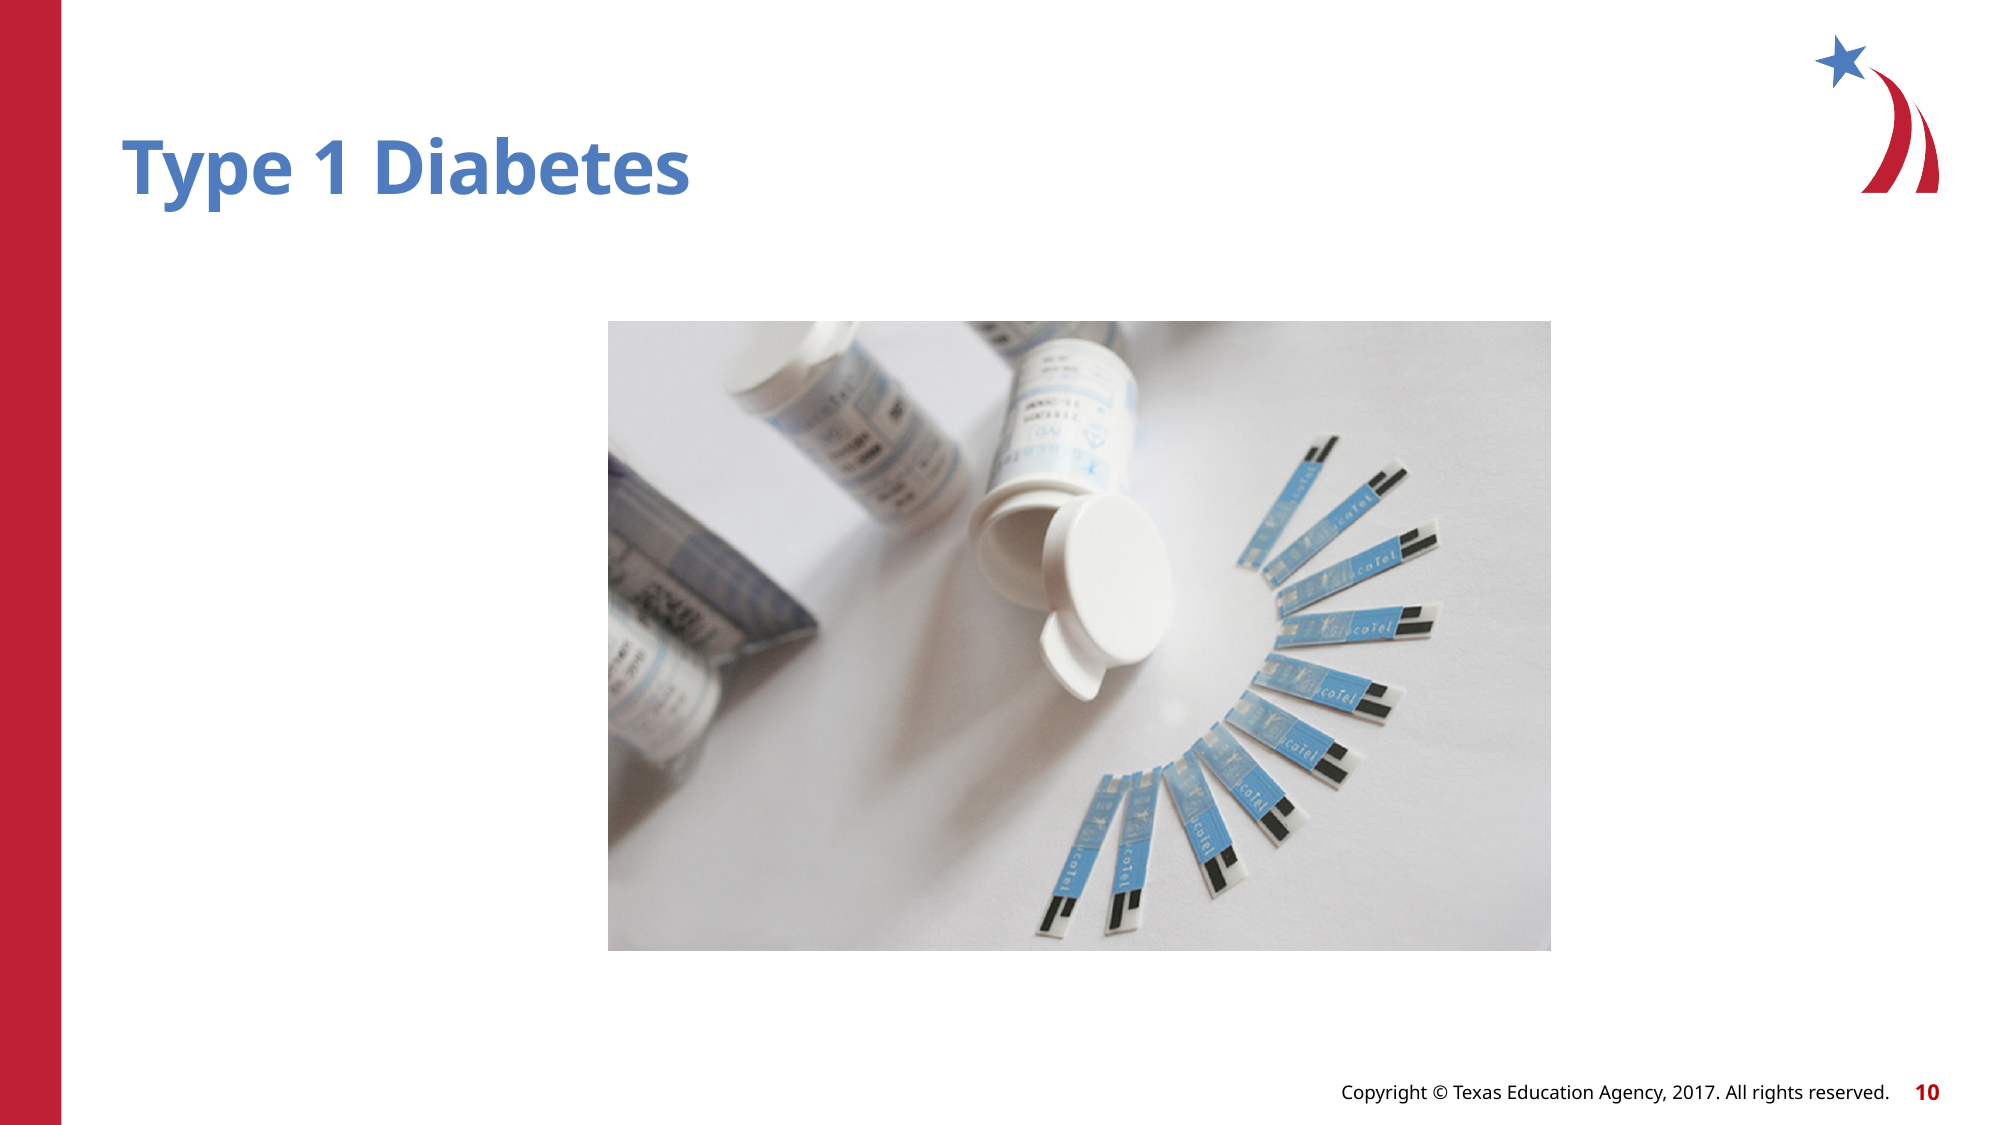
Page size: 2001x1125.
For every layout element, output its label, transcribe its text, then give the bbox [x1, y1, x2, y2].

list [608, 321, 1551, 951]
picture [1814, 34, 1939, 193]
title Type 1 Diabetes [121, 66, 1772, 211]
